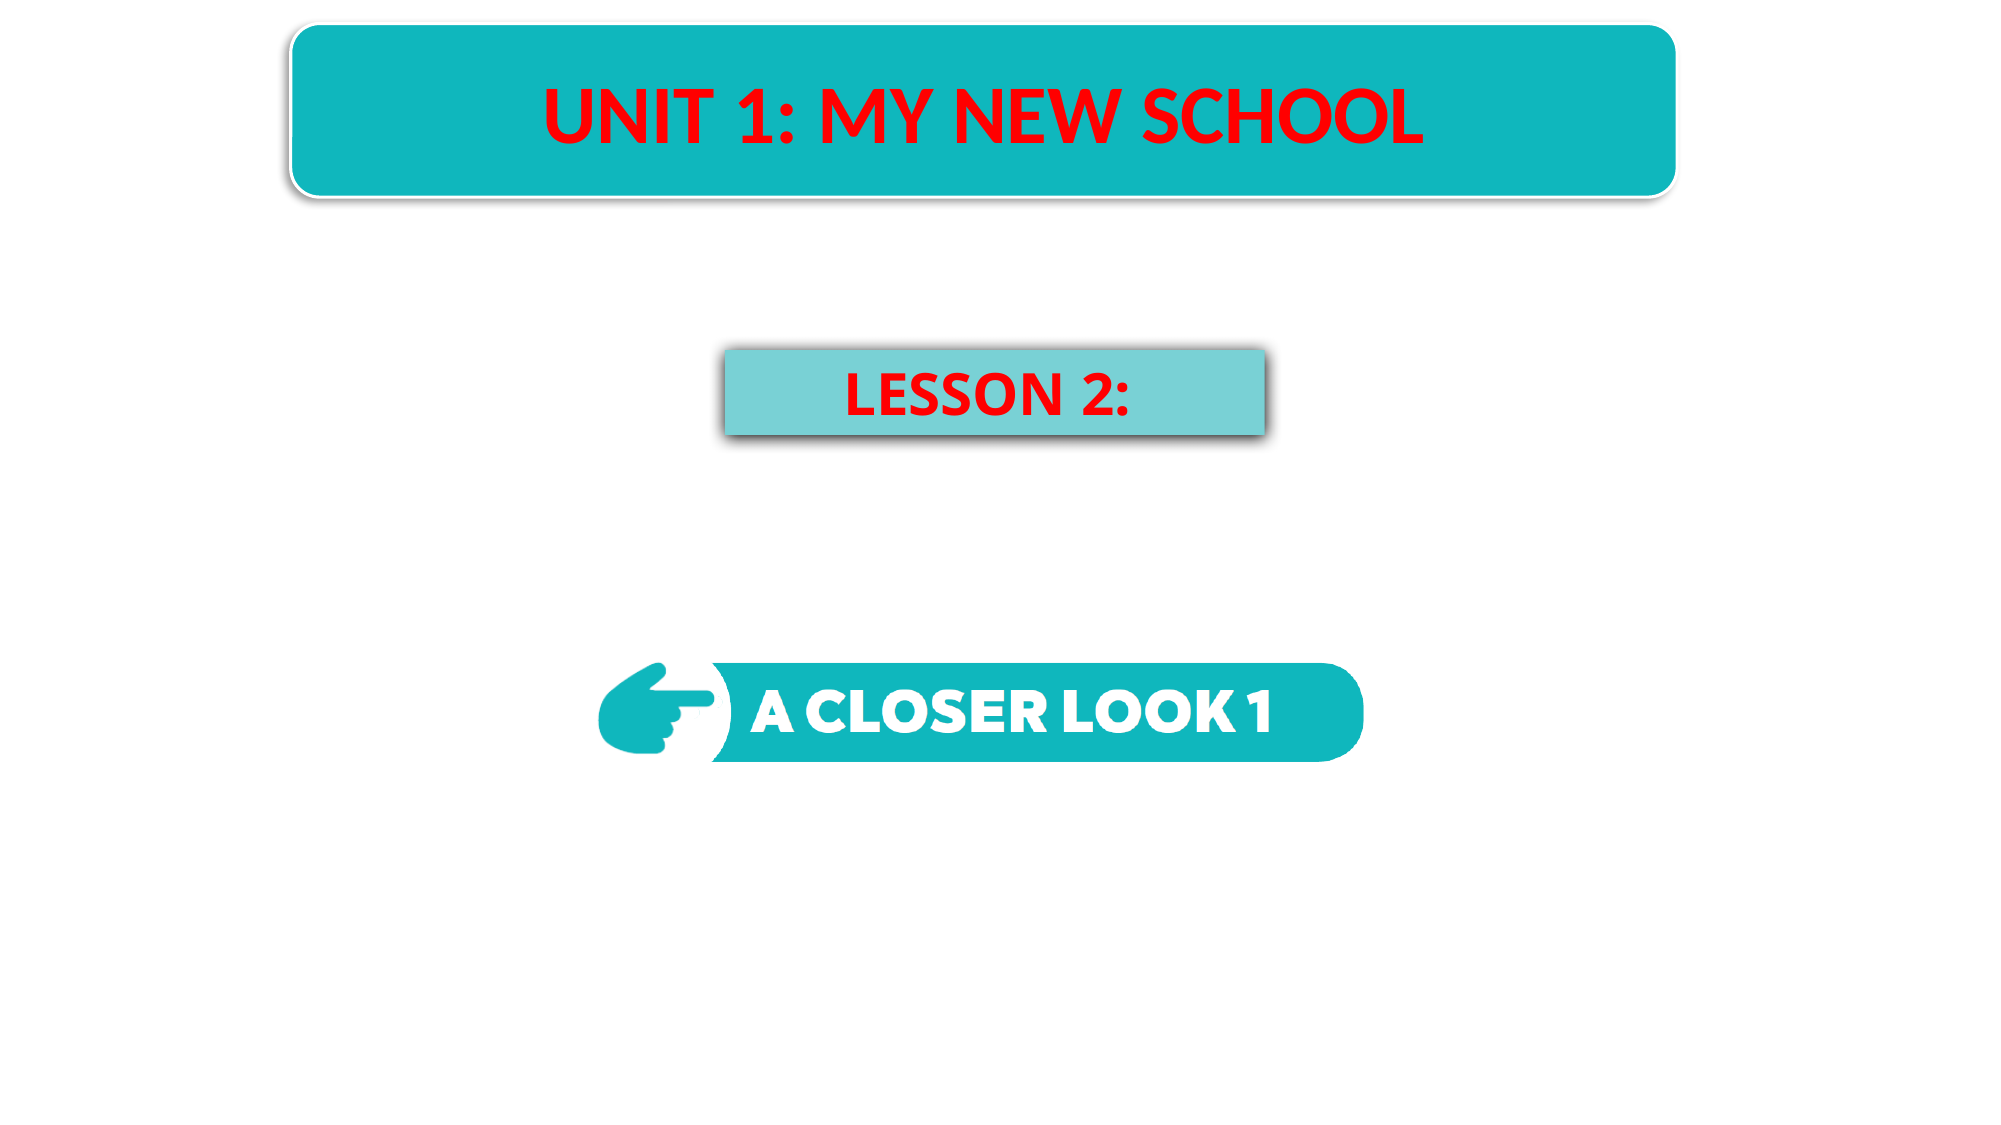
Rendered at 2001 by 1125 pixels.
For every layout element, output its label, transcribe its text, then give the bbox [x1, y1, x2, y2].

text_box LESSON 2: [724, 350, 1265, 435]
text_box UNIT 1: MY NEW SCHOOL [289, 21, 1679, 199]
picture [572, 633, 1380, 784]
